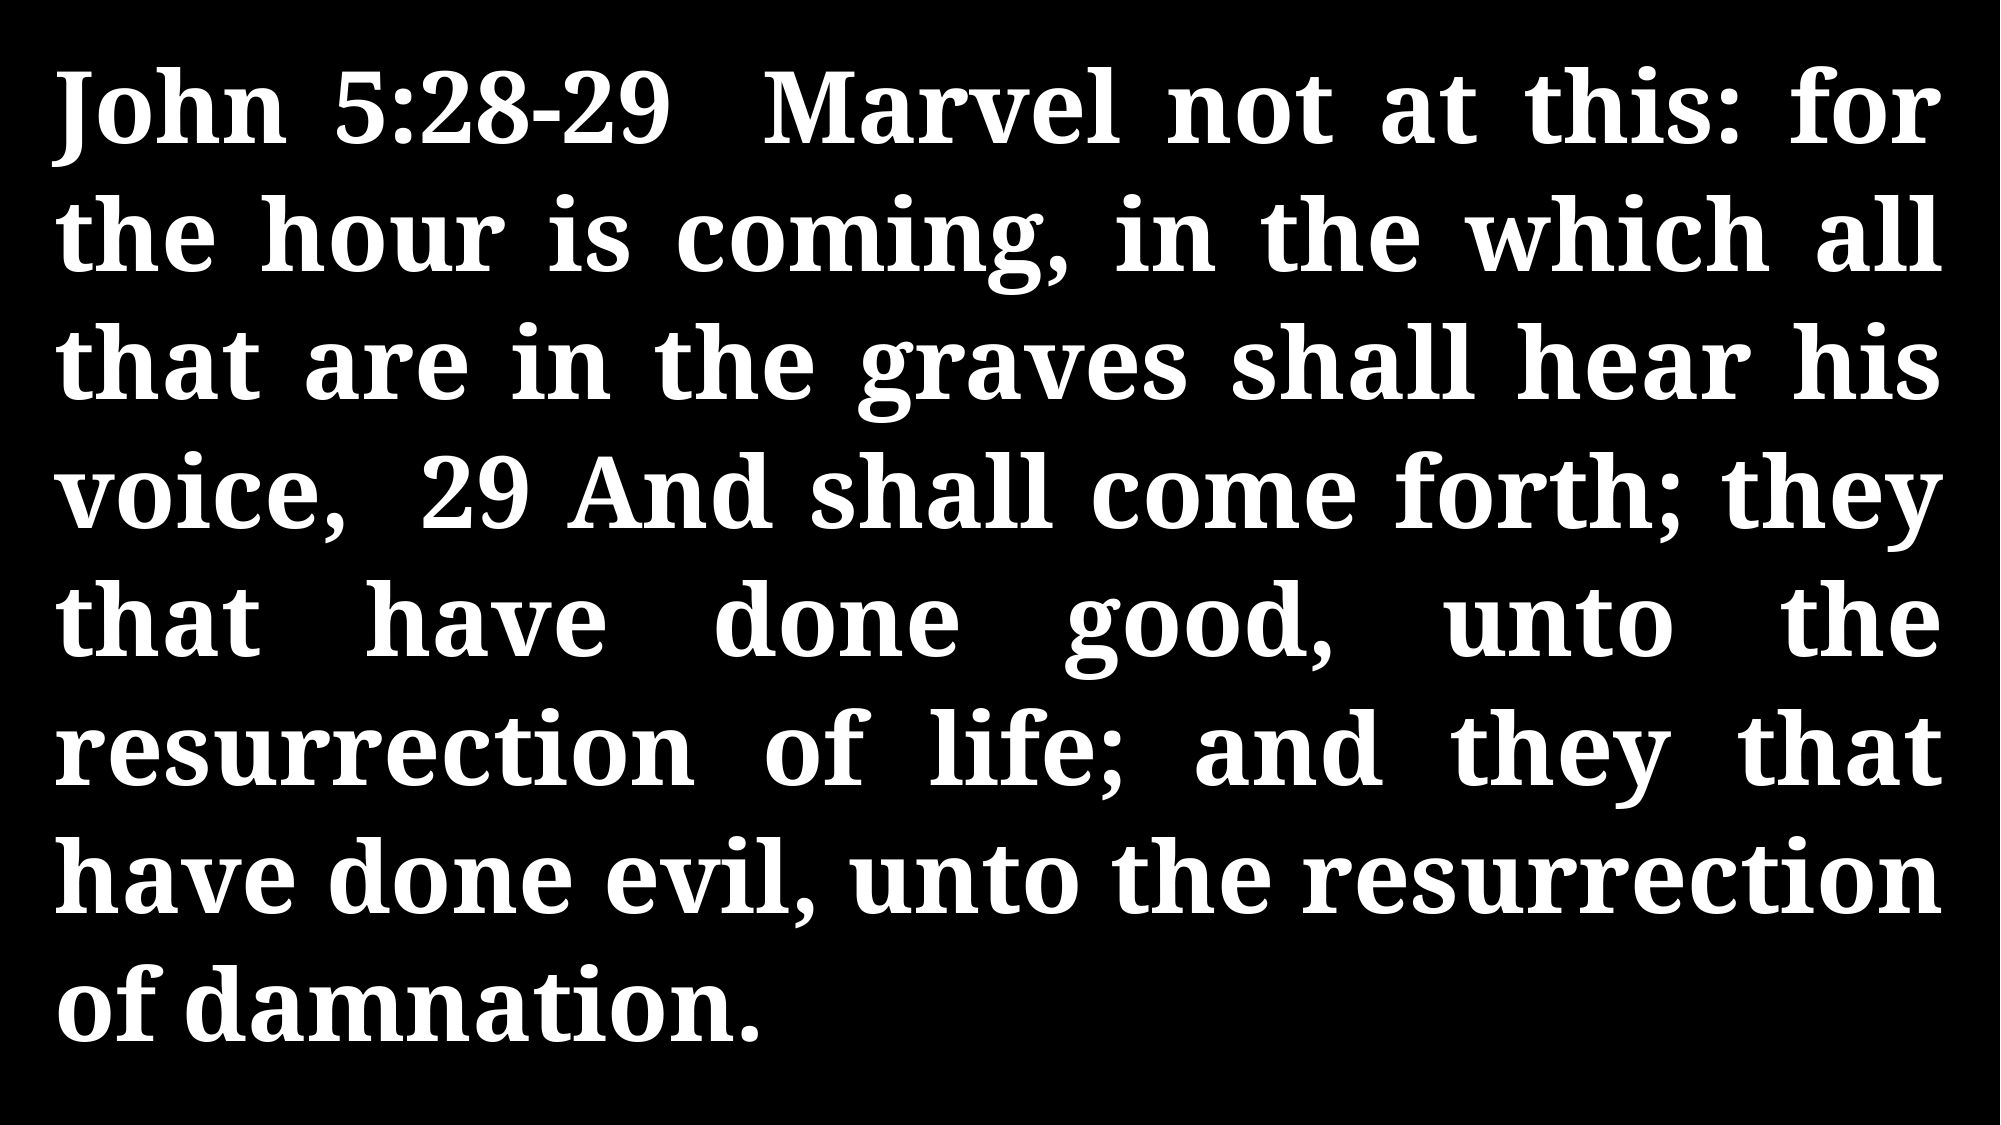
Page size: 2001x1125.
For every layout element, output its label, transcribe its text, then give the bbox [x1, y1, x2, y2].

text_box John 5:28-29 Marvel not at this: for the hour is coming, in the which all that are in the graves shall hear his voice, 29 And shall come forth; they that have done good, unto the resurrection of life; and they that have done evil, unto the resurrection of damnation. [39, 27, 1961, 1069]
